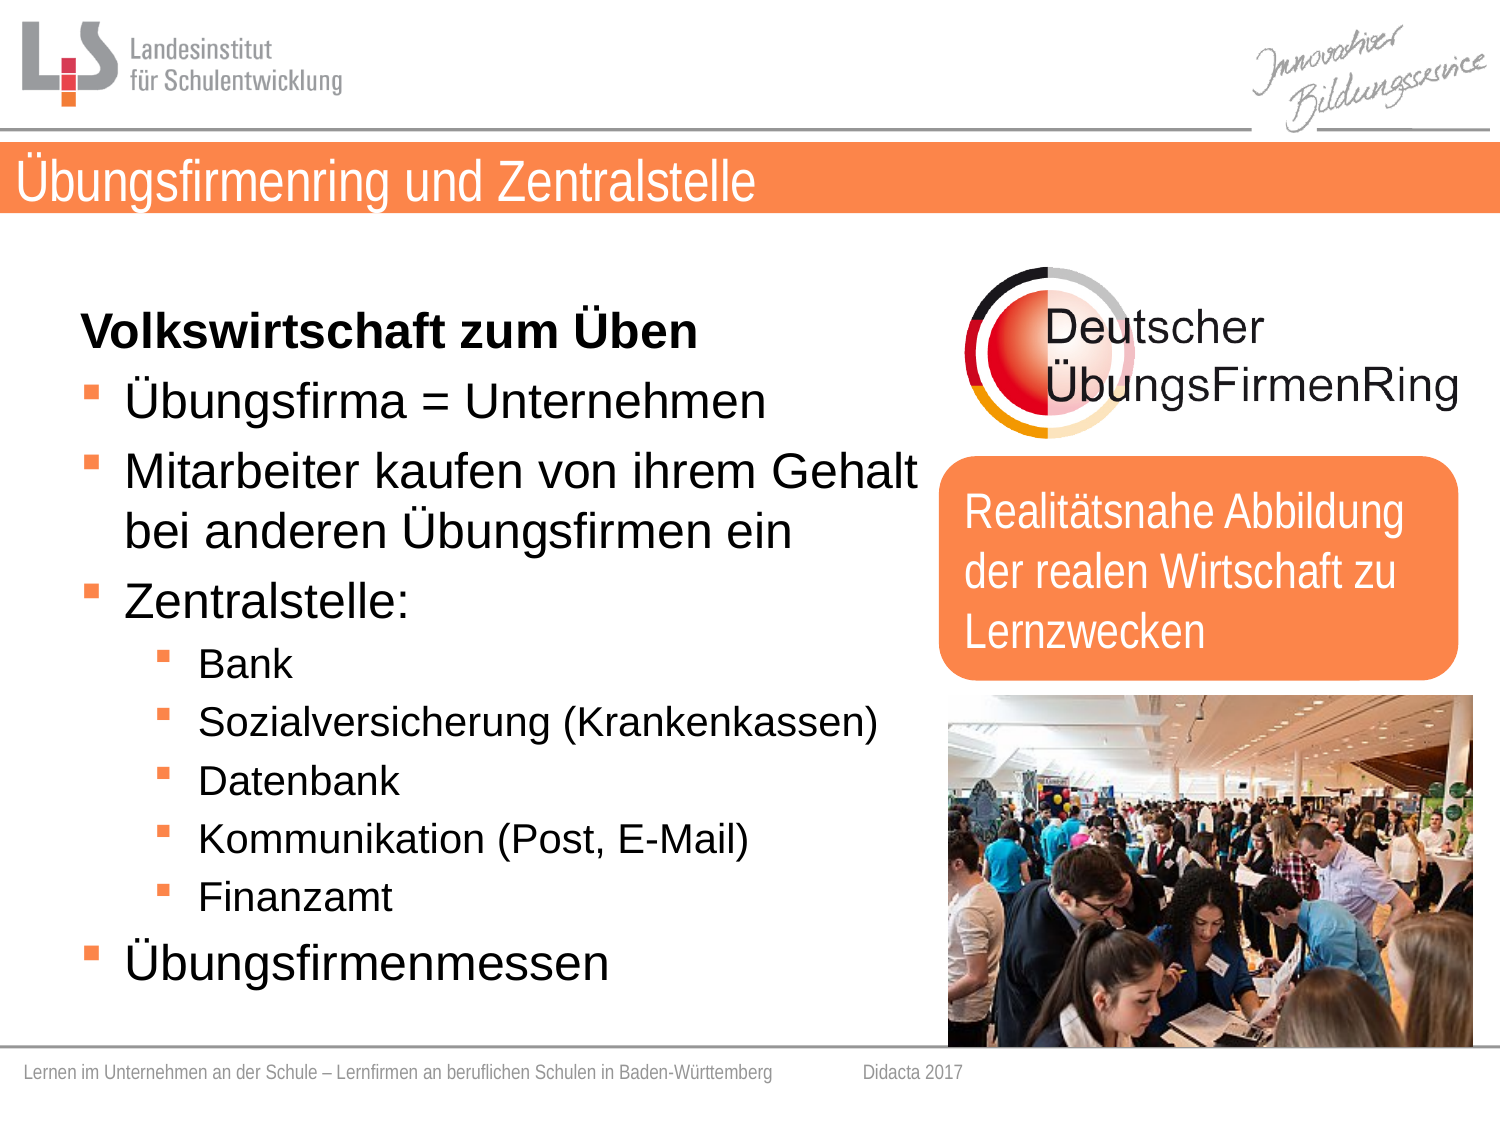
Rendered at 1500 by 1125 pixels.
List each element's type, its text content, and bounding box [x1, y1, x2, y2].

title Übungsfirmenring und Zentralstelle [0, 142, 1500, 214]
picture [947, 694, 1474, 1047]
picture [1252, 24, 1487, 133]
picture [20, 20, 346, 107]
text_box Realitätsnahe Abbildung der realen Wirtschaft zu Lernzwecken [938, 456, 1459, 681]
picture [962, 265, 1459, 440]
list Volkswirtschaft zum Üben Übungsfirma = Unternehmen Mitarbeiter kaufen von ihrem Gehalt bei anderen Übungsfirmen ein Zentralstelle: Bank Sozialversicherung (Krankenkassen) Datenbank Kommunikation (Post, E-Mail) Finanzamt Übungsfirmenmessen [64, 290, 939, 823]
